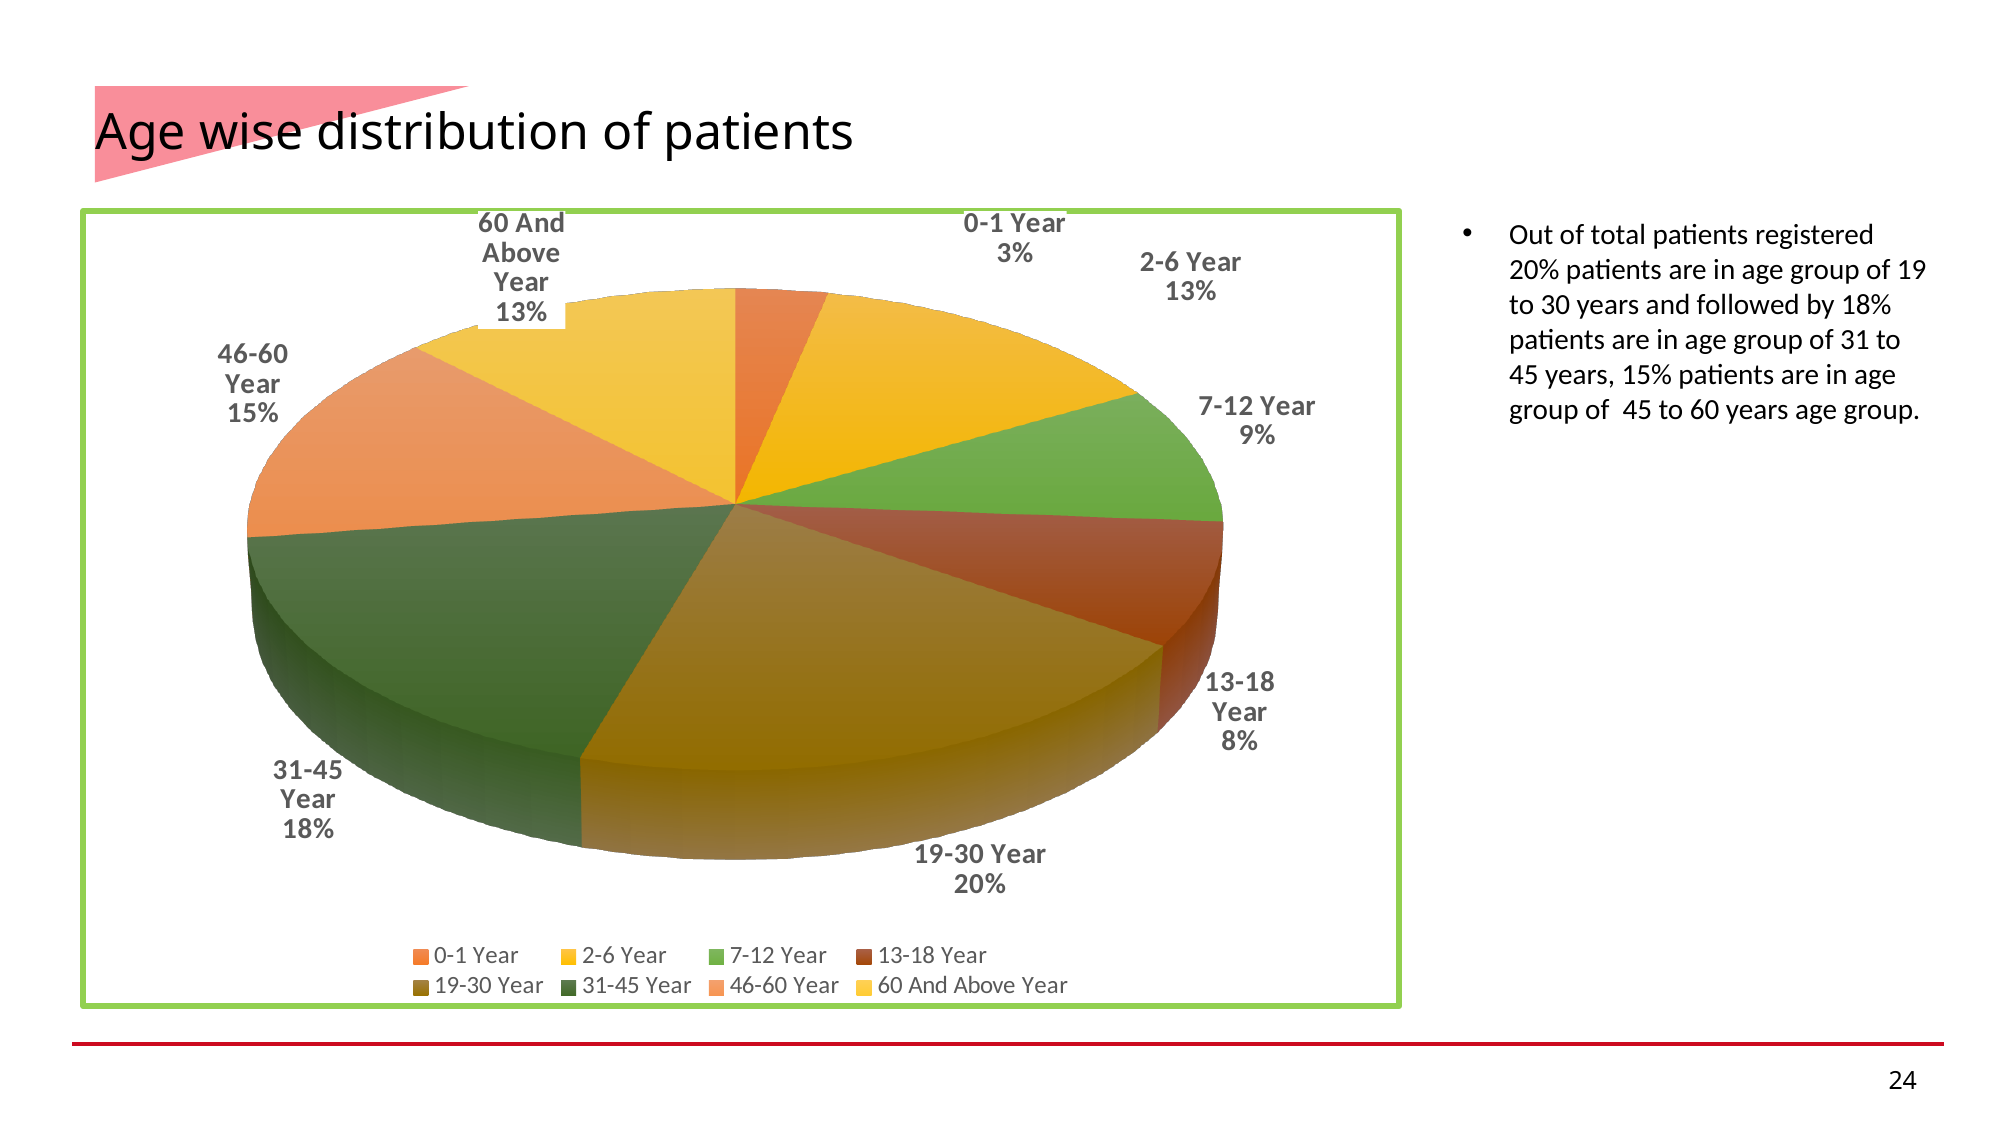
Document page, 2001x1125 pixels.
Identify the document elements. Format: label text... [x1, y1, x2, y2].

text_box Out of total patients registered 20% patients are in age group of 19 to 30 years and followed by 18% patients are in age group of 31 to 45 years, 15% patients are in age group of 45 to 60 years age group. [1447, 207, 1945, 493]
text_box Age wise distribution of patients [80, 78, 1922, 189]
chart [80, 207, 1403, 1010]
